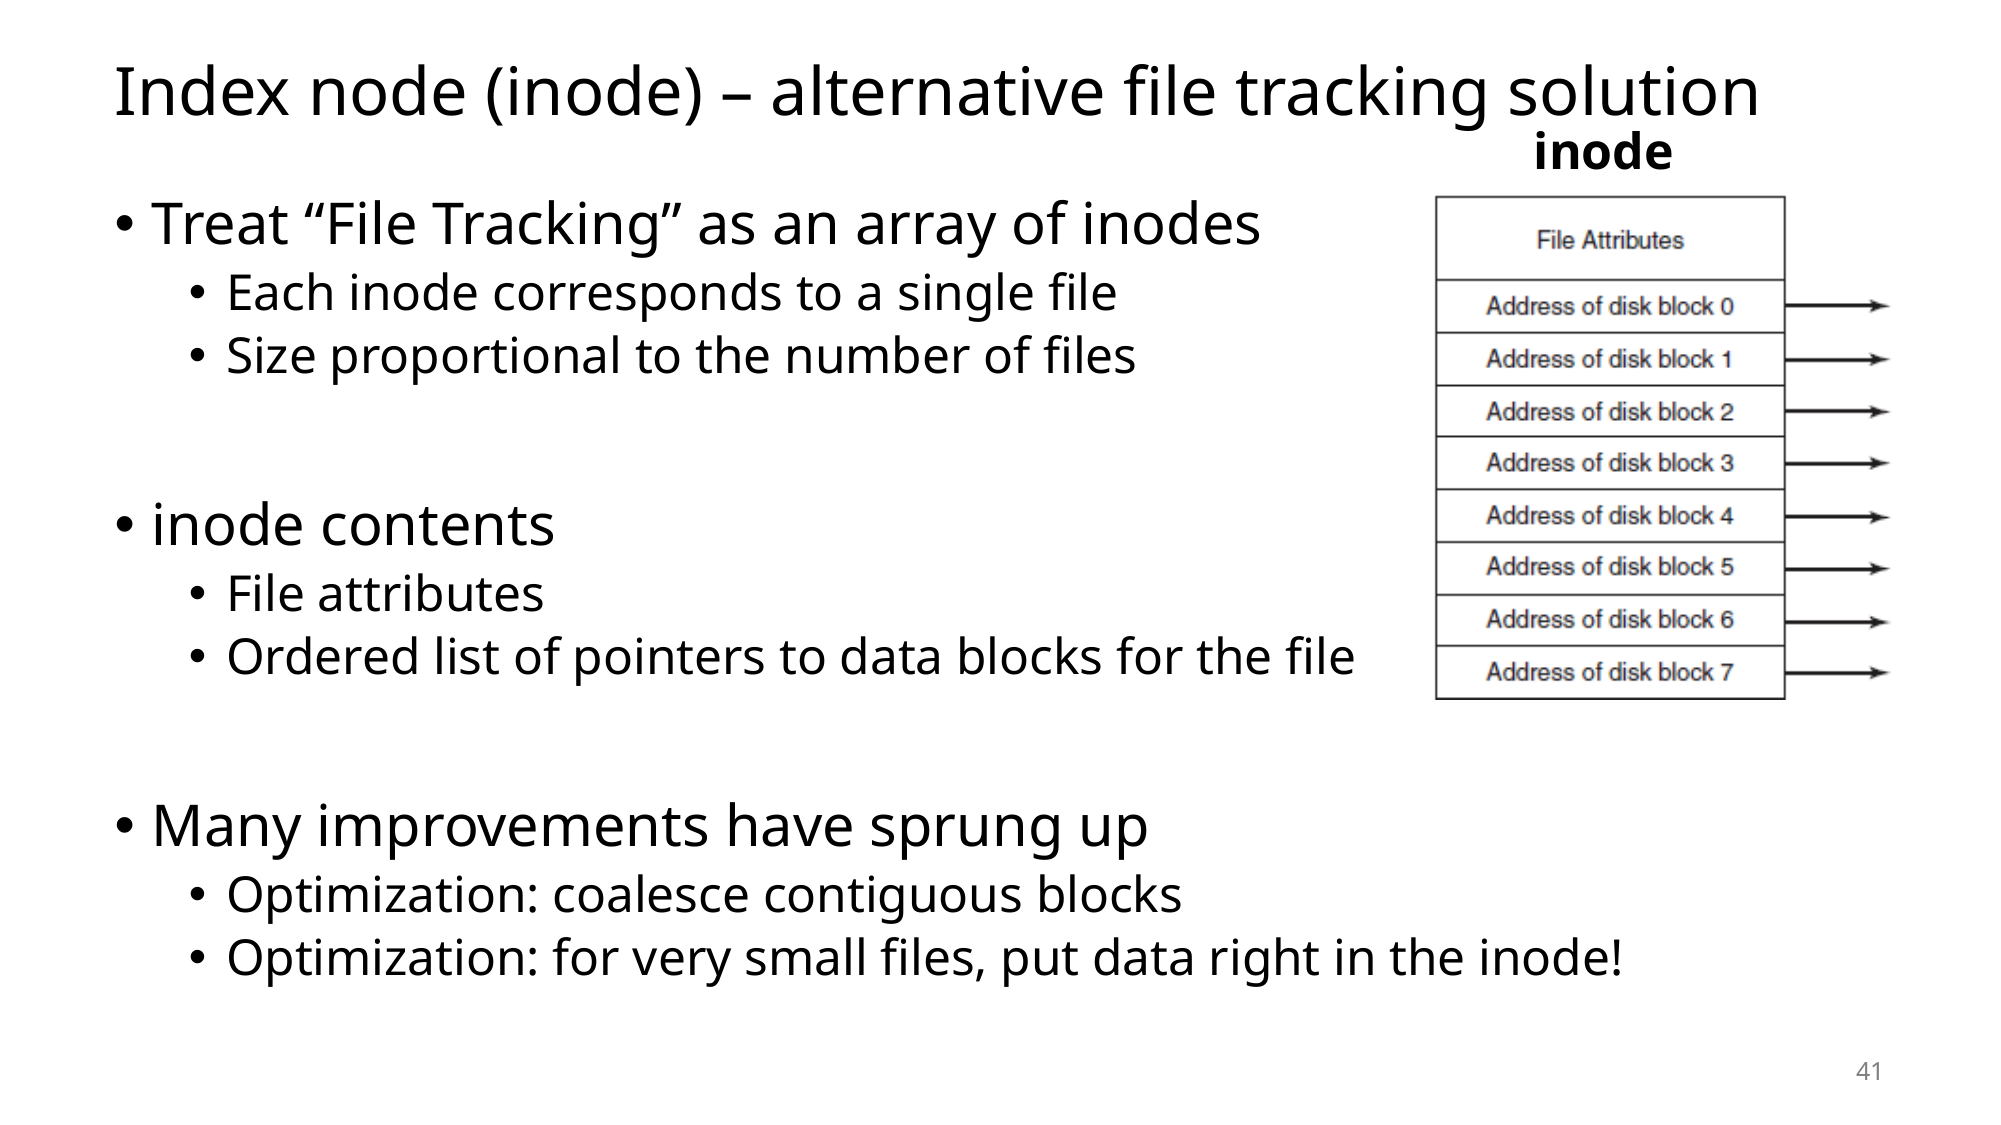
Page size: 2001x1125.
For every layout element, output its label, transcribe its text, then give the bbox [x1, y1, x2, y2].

text_box inode [1477, 112, 1732, 187]
list Treat “File Tracking” as an array of inodes Each inode corresponds to a single file Size proportional to the number of files inode contents File attributes Ordered list of pointers to data blocks for the file Many improvements have sprung up Optimization: coalesce contiguous blocks Optimization: for very small files, put data right in the inode! [99, 187, 1657, 1013]
picture [1414, 187, 1903, 700]
title Index node (inode) – alternative file tracking solution [99, 37, 1900, 150]
slide_number 41 [1749, 1042, 1900, 1103]
